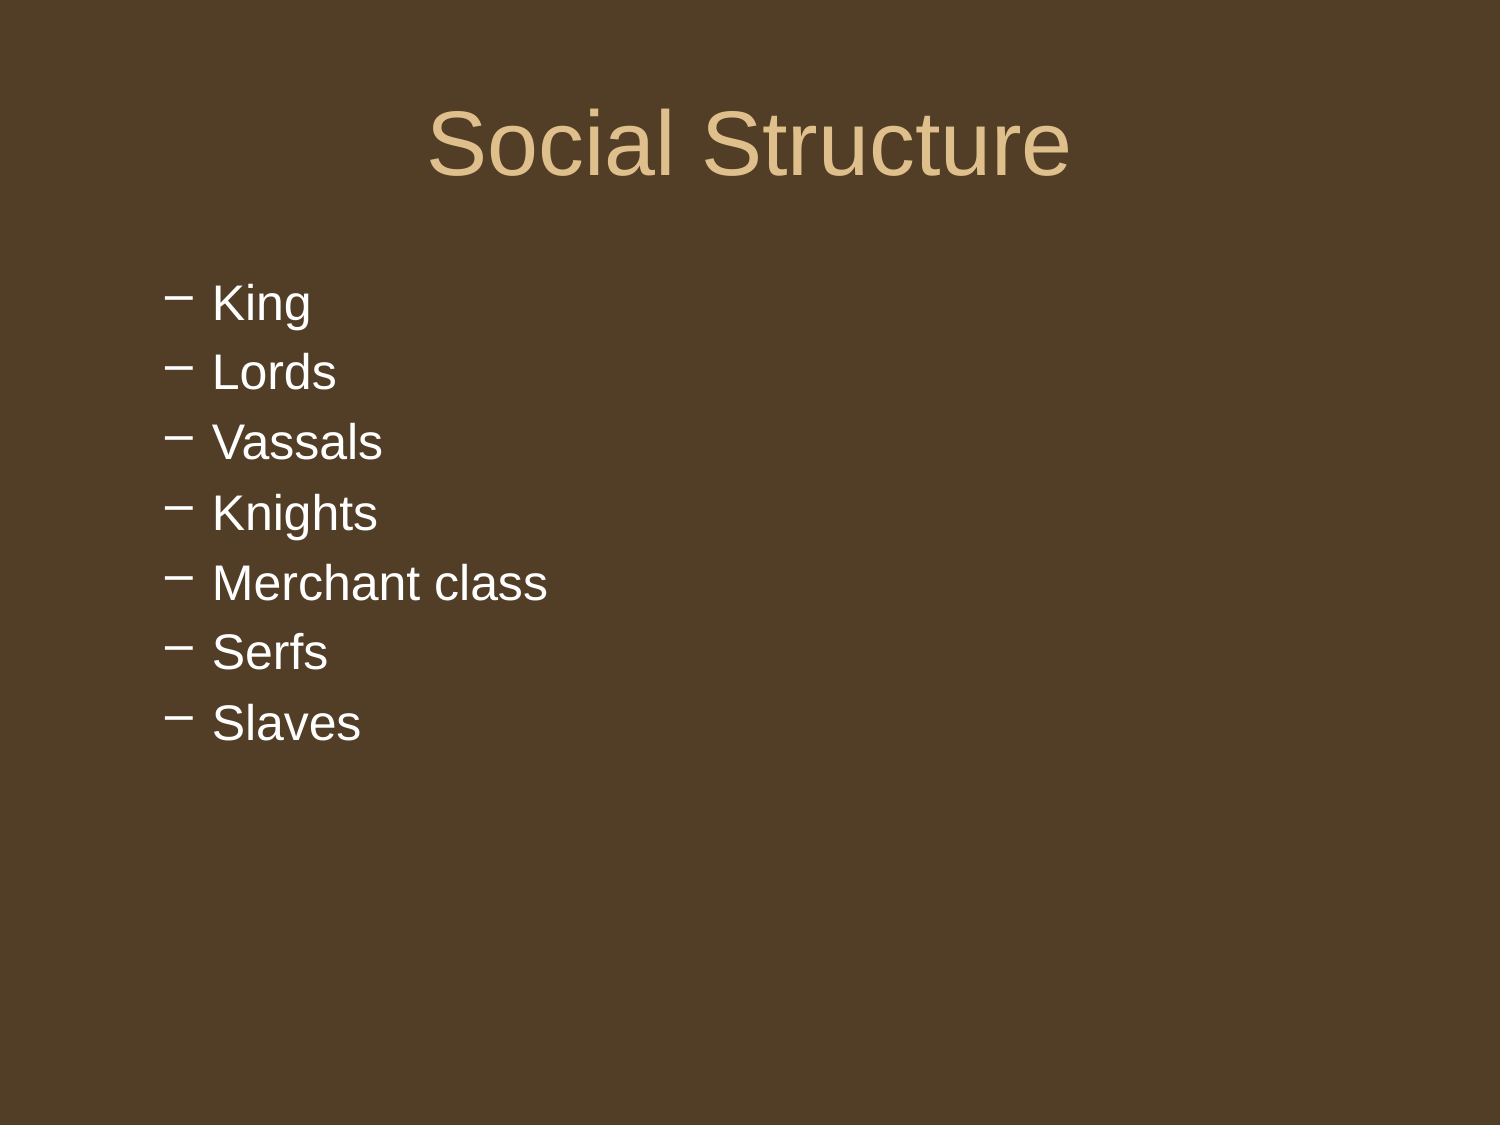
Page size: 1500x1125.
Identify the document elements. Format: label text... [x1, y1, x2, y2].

title Social Structure [74, 44, 1426, 233]
list King Lords Vassals Knights Merchant class Serfs Slaves [74, 262, 1426, 1006]
